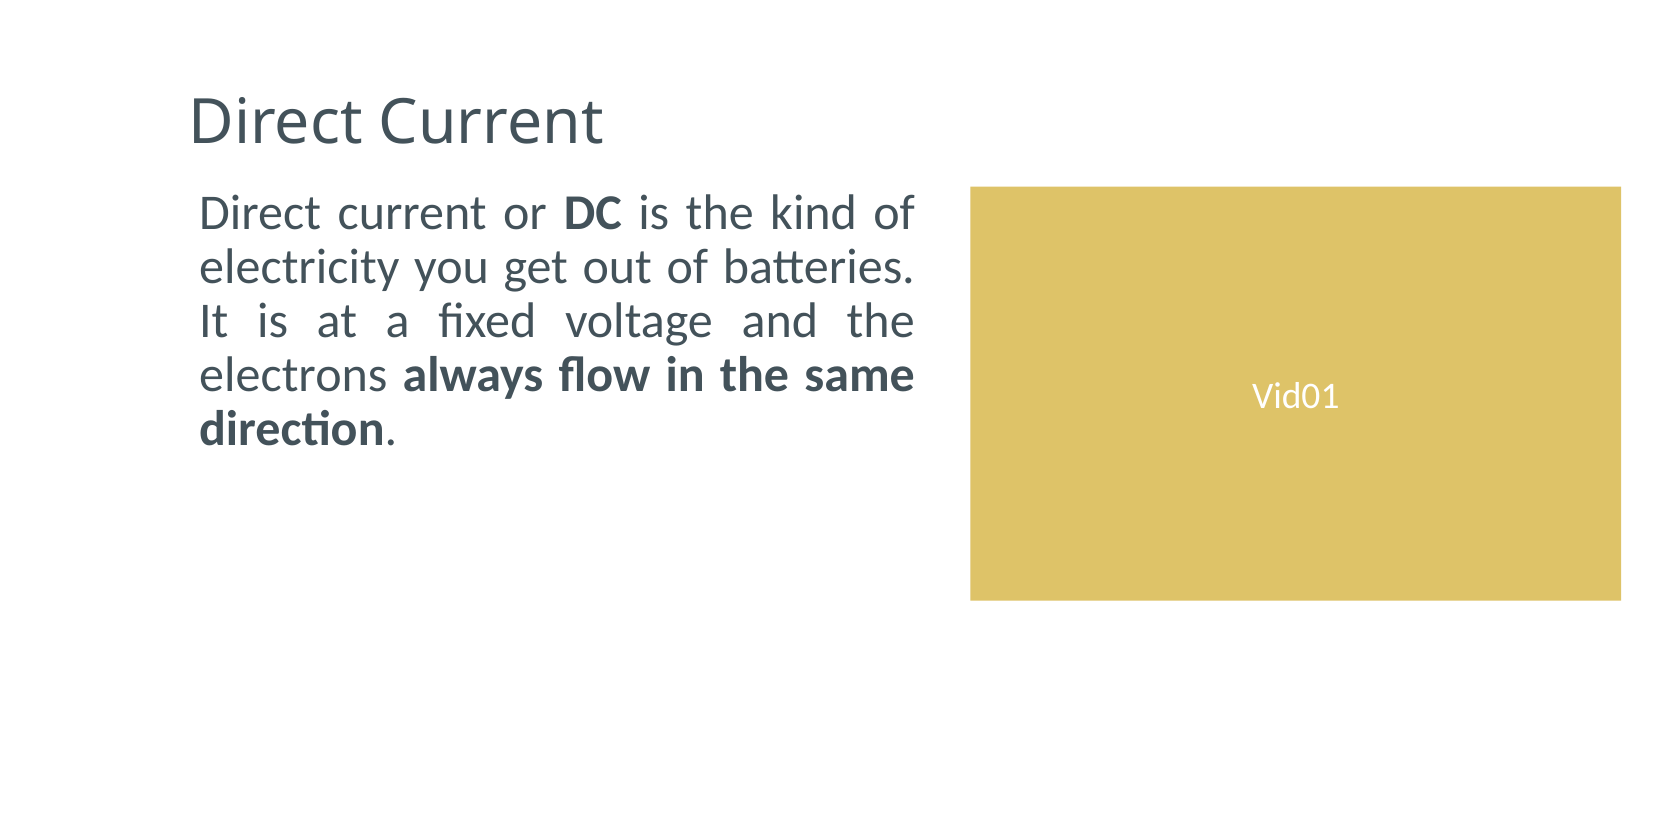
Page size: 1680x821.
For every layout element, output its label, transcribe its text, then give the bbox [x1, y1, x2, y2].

text_box Vid01 [969, 186, 1622, 602]
title Direct Current [173, 43, 1433, 203]
list Direct current or DC is the kind of electricity you get out of batteries. It is at a fixed voltage and the electrons always flow in the same direction. [184, 179, 931, 699]
